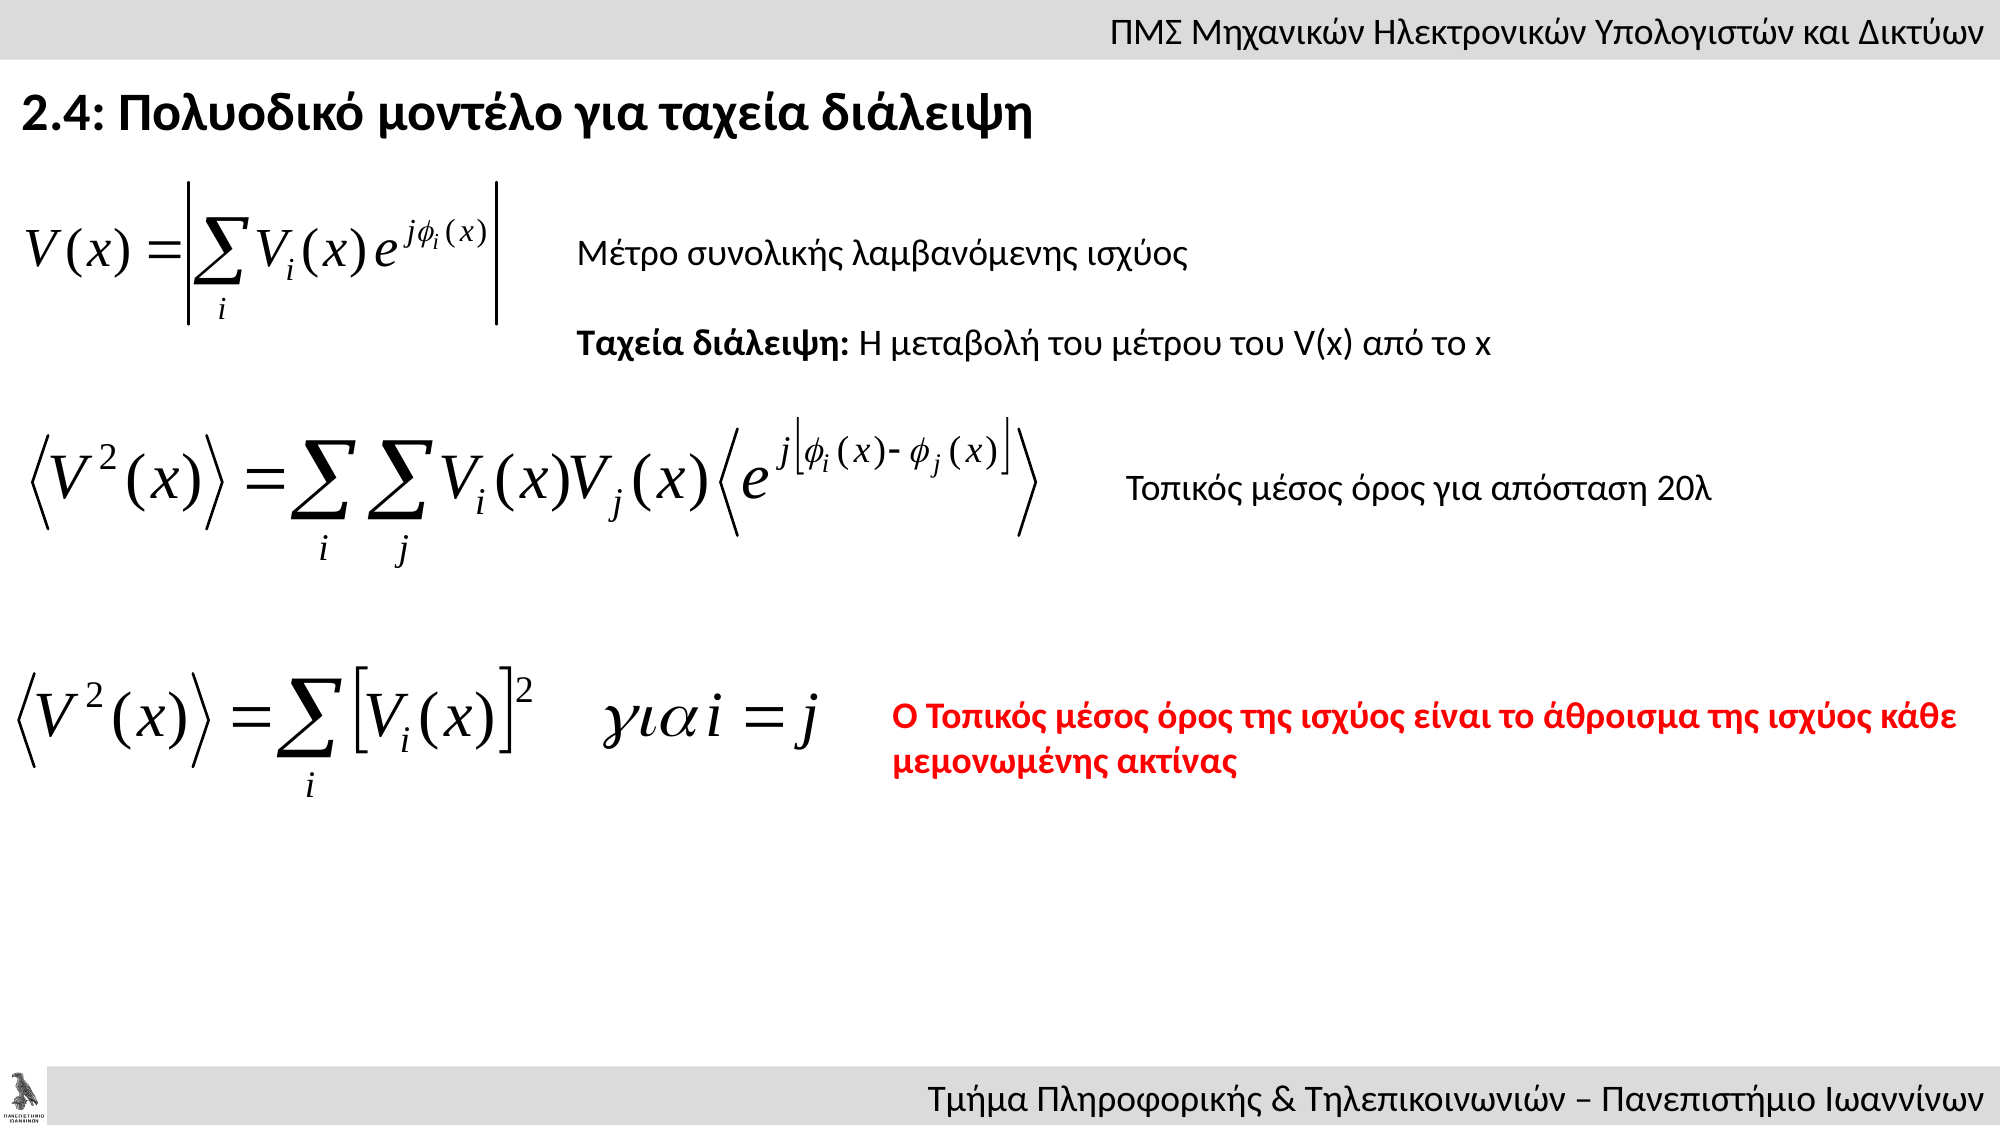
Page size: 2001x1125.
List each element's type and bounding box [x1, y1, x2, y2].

text_box [0, 0, 2000, 1125]
